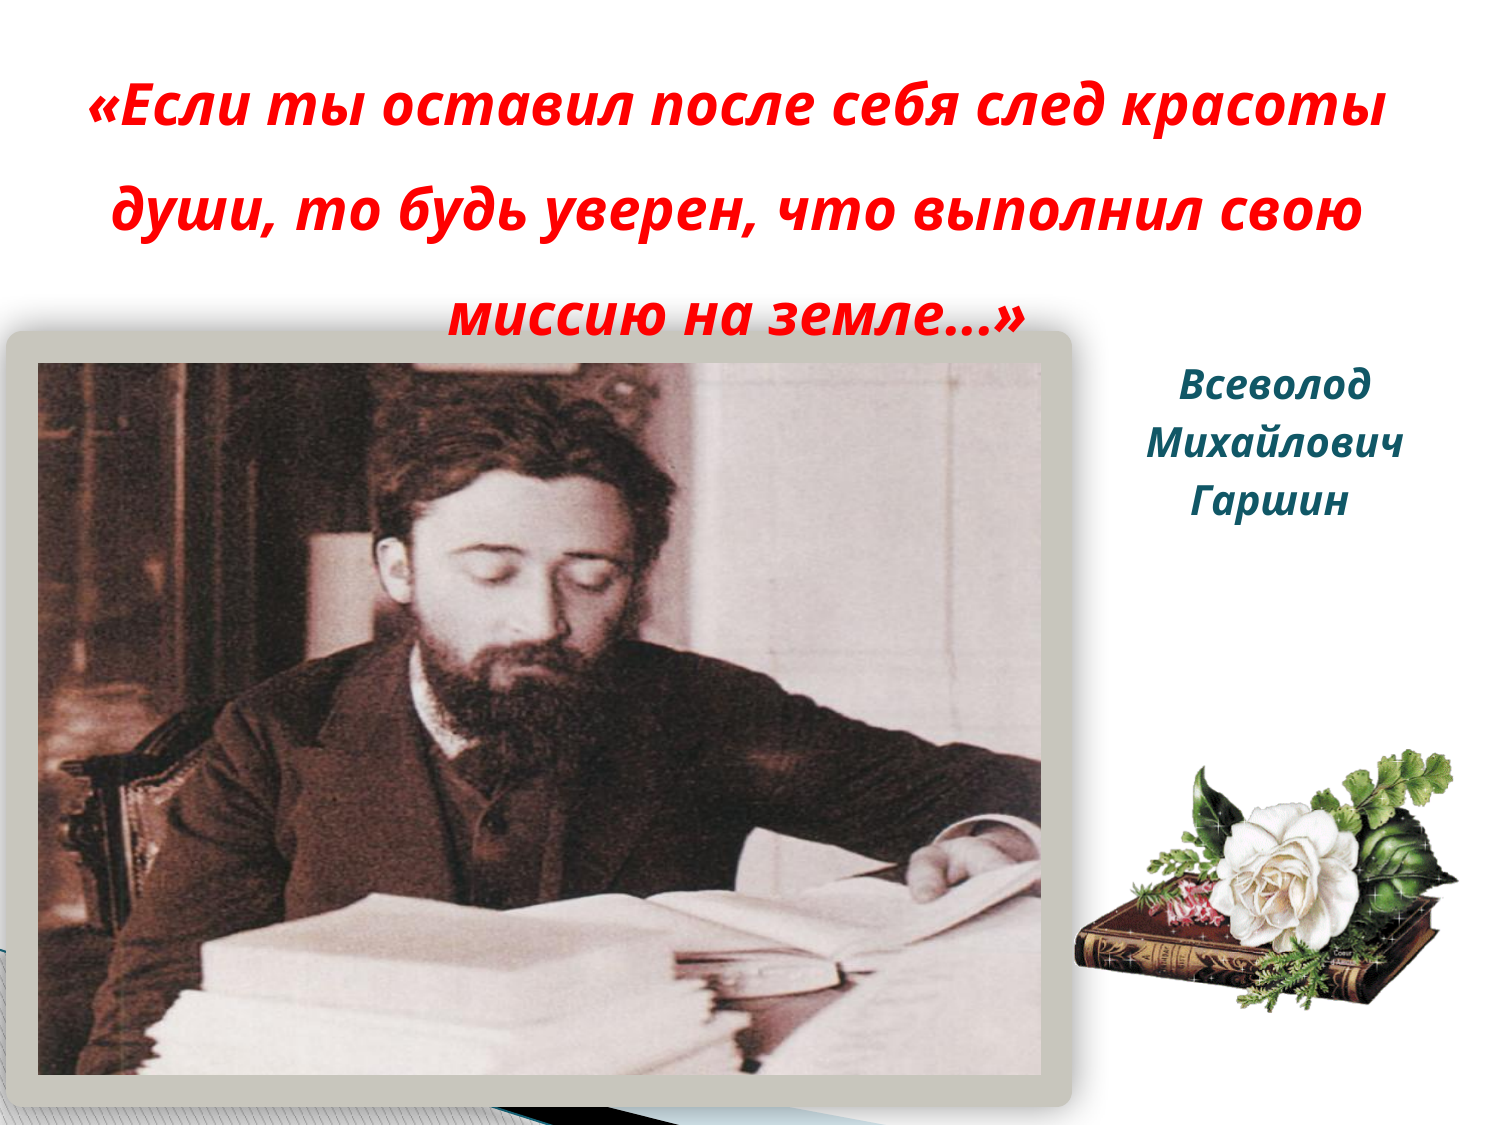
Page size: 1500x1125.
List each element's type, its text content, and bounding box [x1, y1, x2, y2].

text_box «Если ты оставил после себя след красоты души, то будь уверен, что выполнил свою миссию на земле...» [24, 24, 1450, 355]
picture [37, 362, 1042, 1076]
picture [1074, 749, 1460, 1013]
text_box Всеволод Михайлович Гаршин [1100, 350, 1450, 532]
